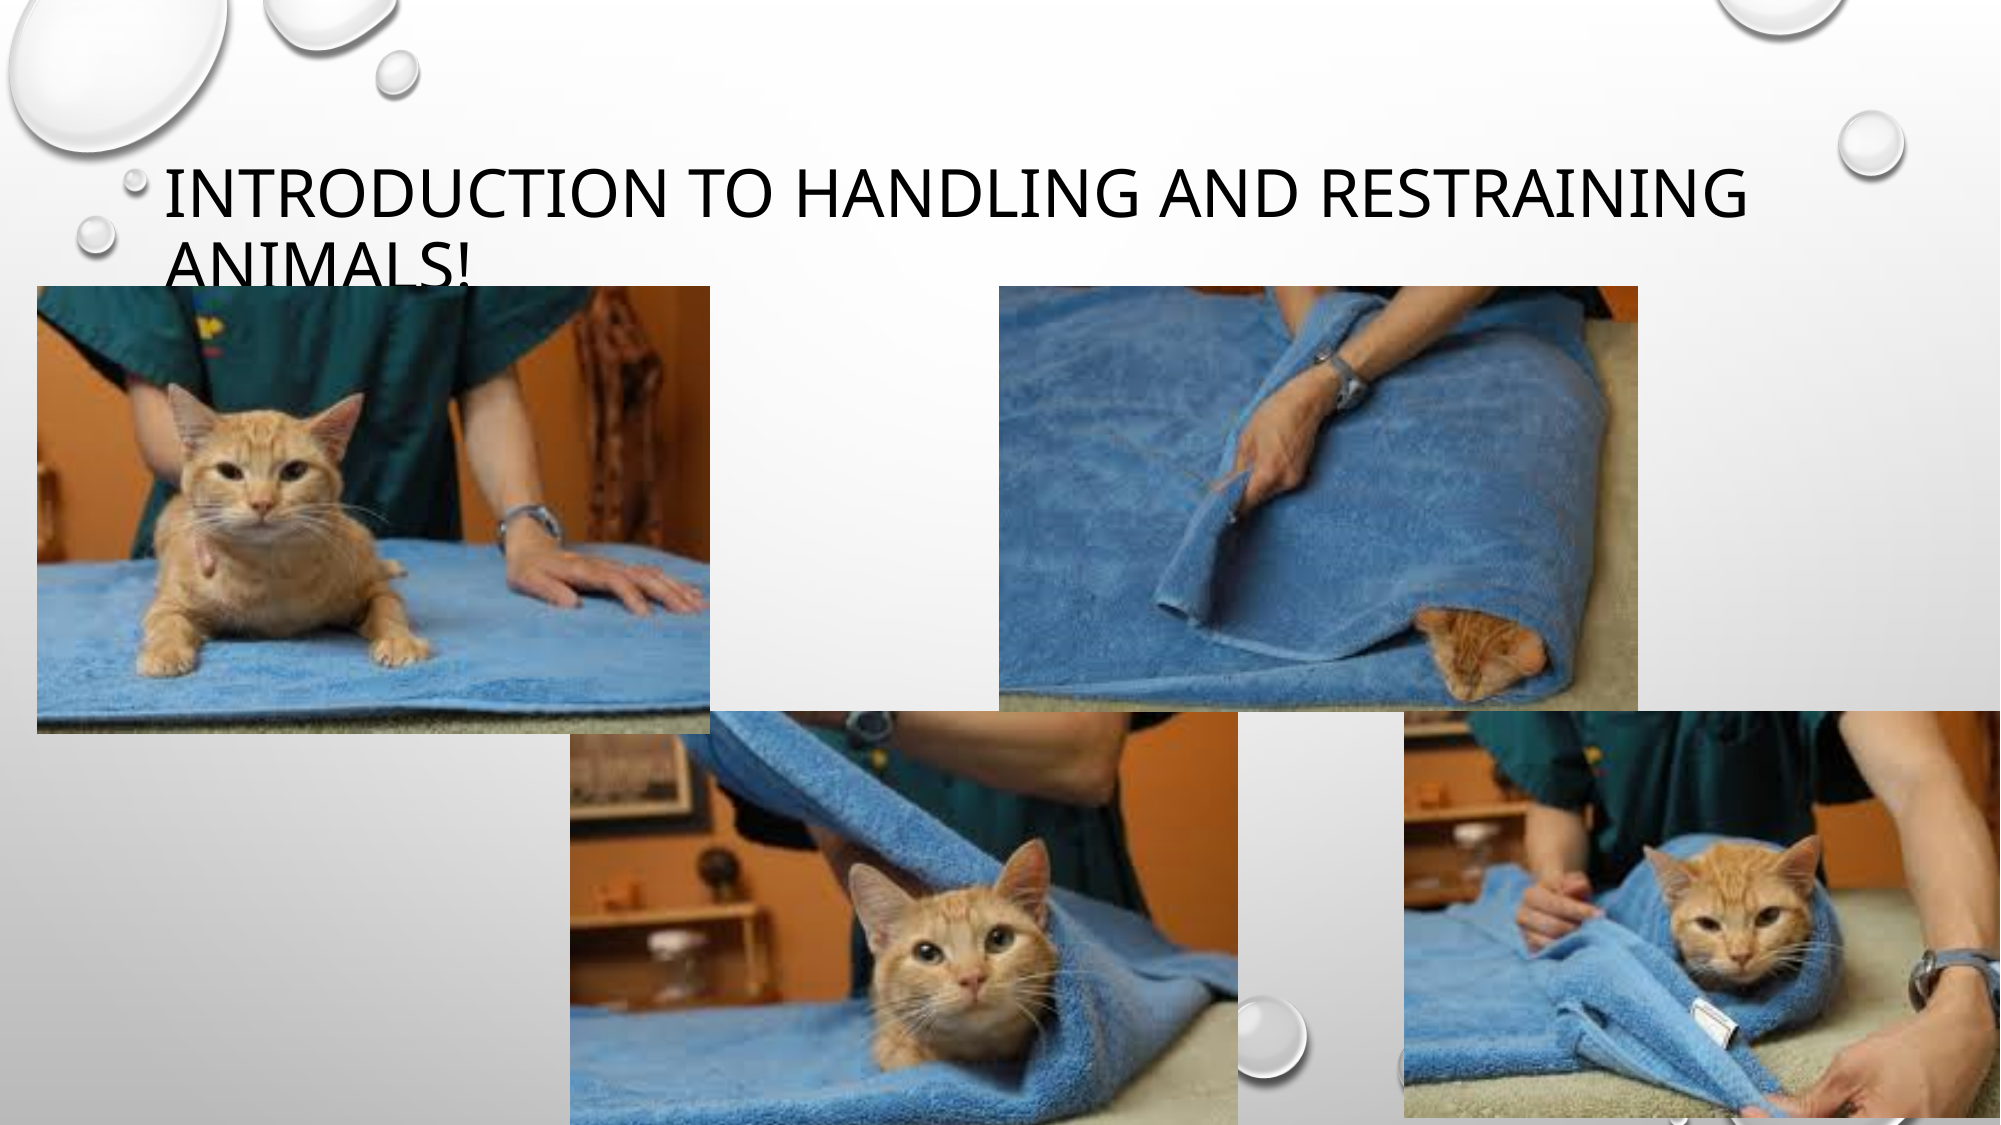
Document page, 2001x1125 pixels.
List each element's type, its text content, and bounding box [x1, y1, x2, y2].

title Introduction to Handling and Restraining animals! [149, 101, 1851, 364]
picture [0, 0, 2000, 1125]
